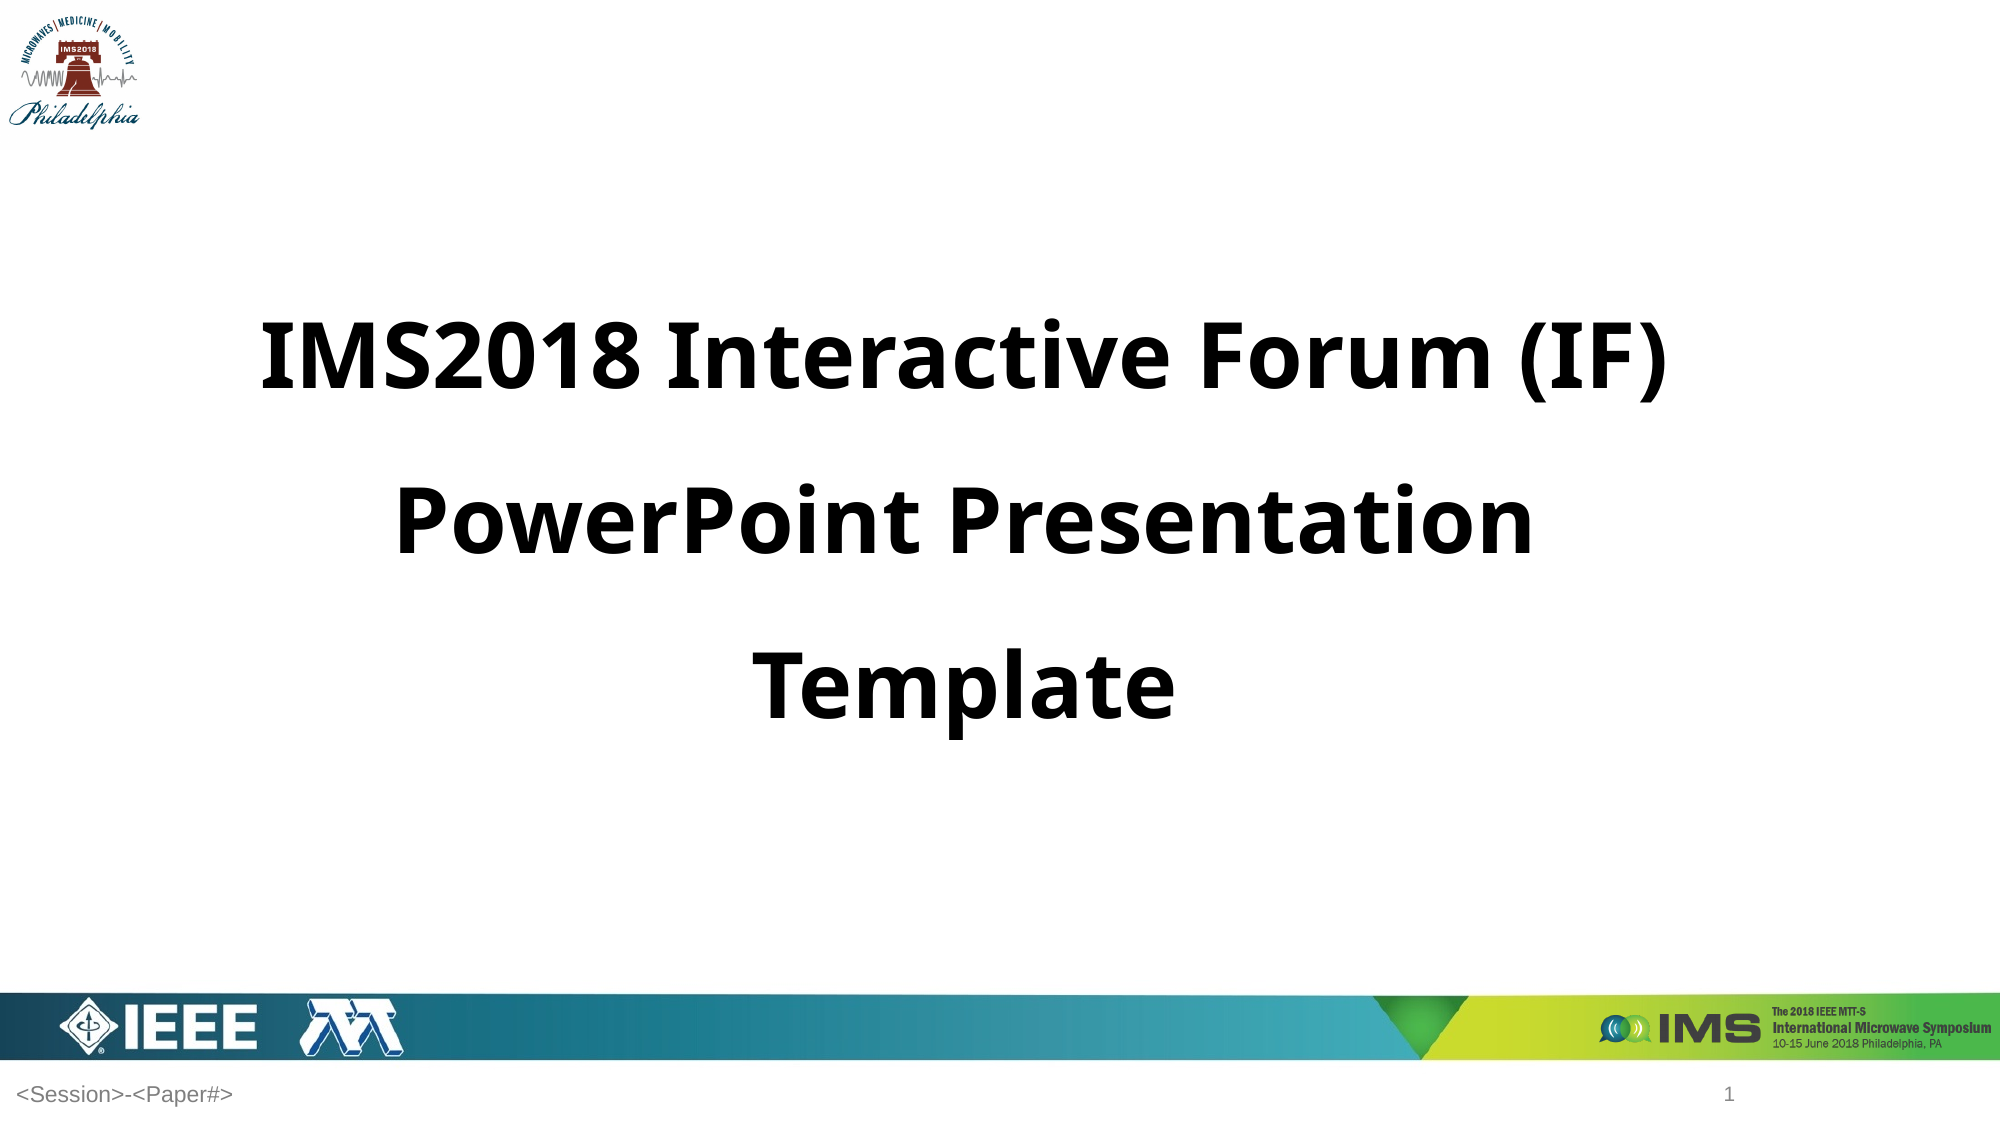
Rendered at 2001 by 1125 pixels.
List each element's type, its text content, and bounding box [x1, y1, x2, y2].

picture [0, 0, 150, 150]
picture [0, 980, 2000, 1074]
slide_number 1 [1400, 1063, 1750, 1124]
text_box IMS2018 Interactive Forum (IF) PowerPoint Presentation Template [165, 234, 1765, 776]
